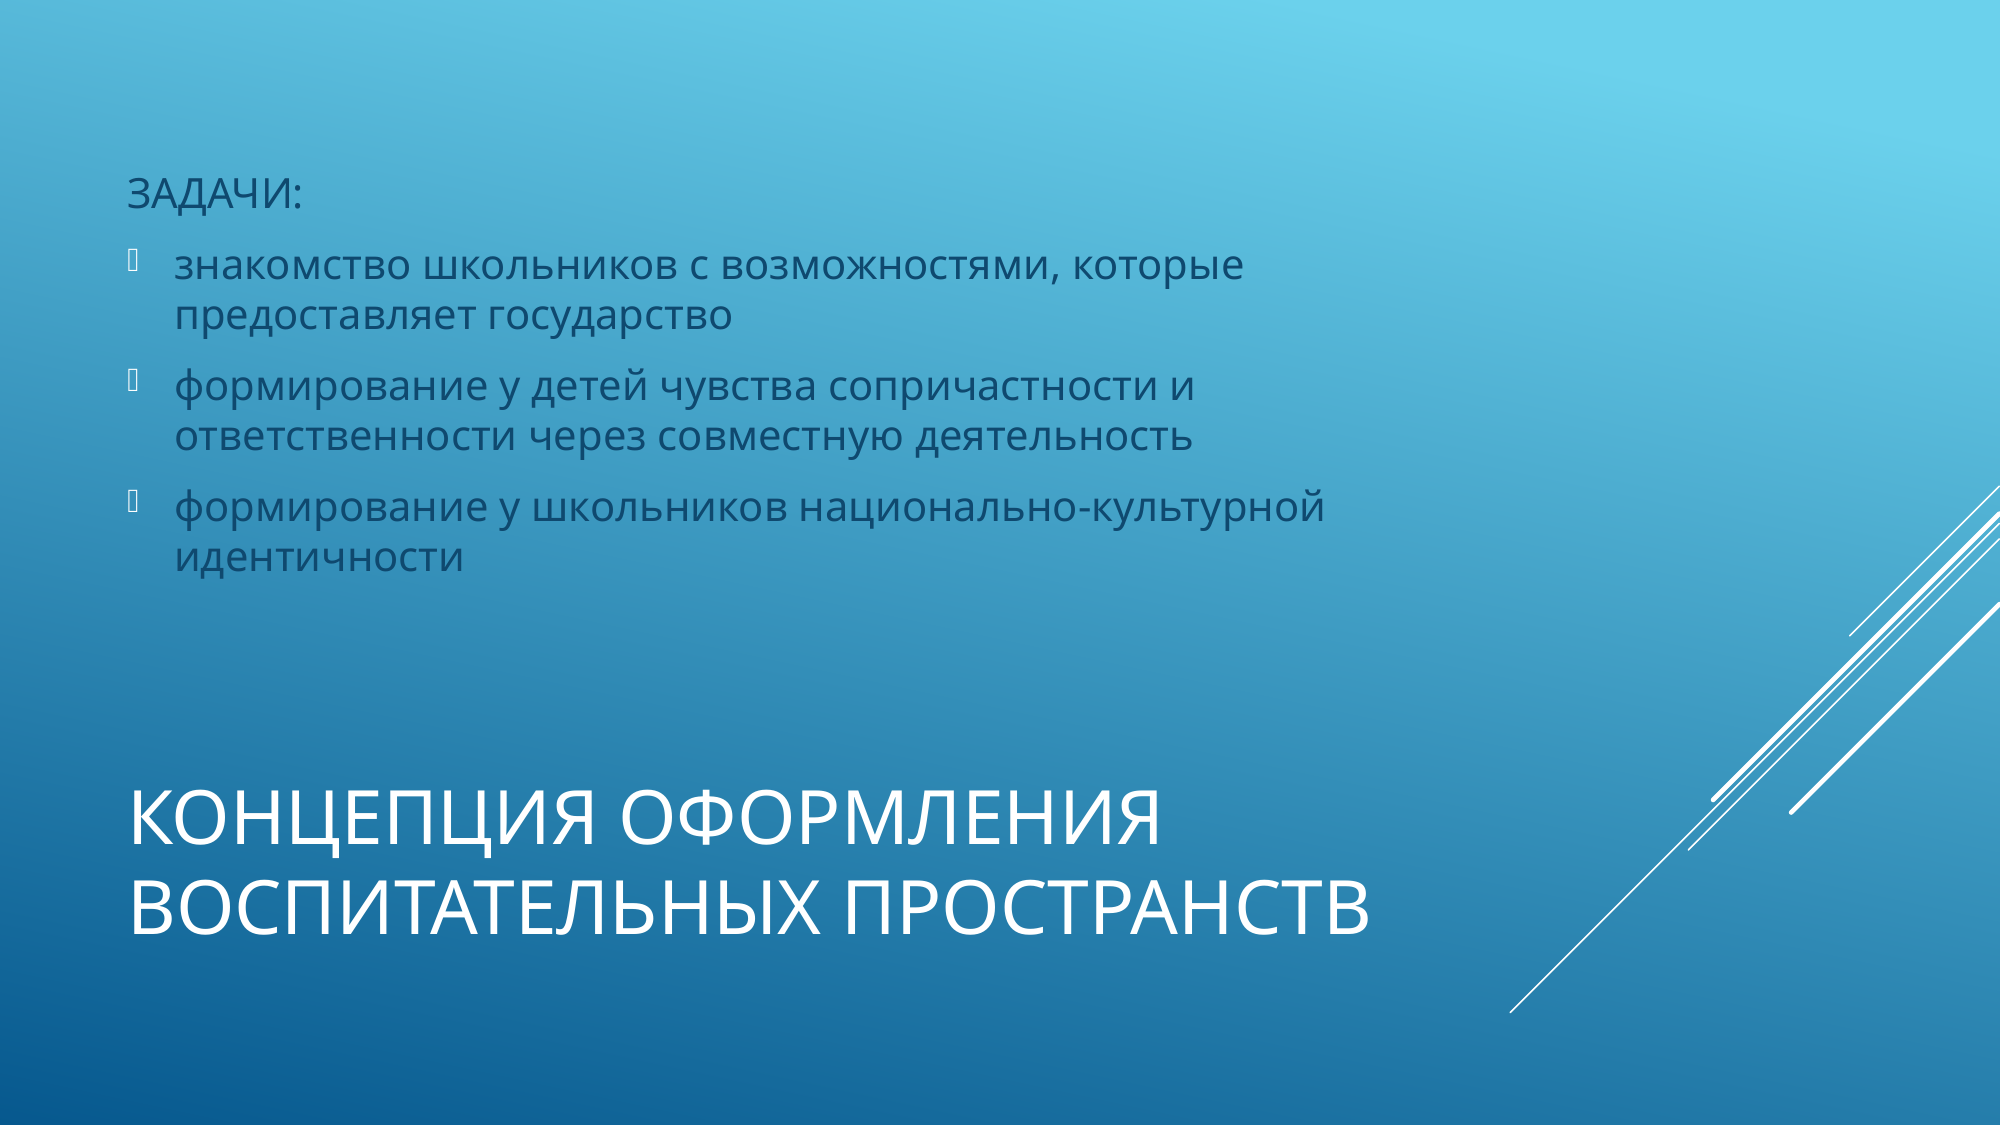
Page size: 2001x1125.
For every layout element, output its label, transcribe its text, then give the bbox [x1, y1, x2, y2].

title КОНЦЕПЦИЯ ОФОРМЛЕНИЯ ВОСПИТАТЕЛЬНЫХ ПРОСТРАНСТВ [112, 736, 1513, 984]
list ЗАДАЧИ: знакомство школьников с возможностями, которые предоставляет государство формирование у детей чувства сопричастности и ответственности через совместную деятельность формирование у школьников национально-культурной идентичности [112, 112, 1513, 706]
